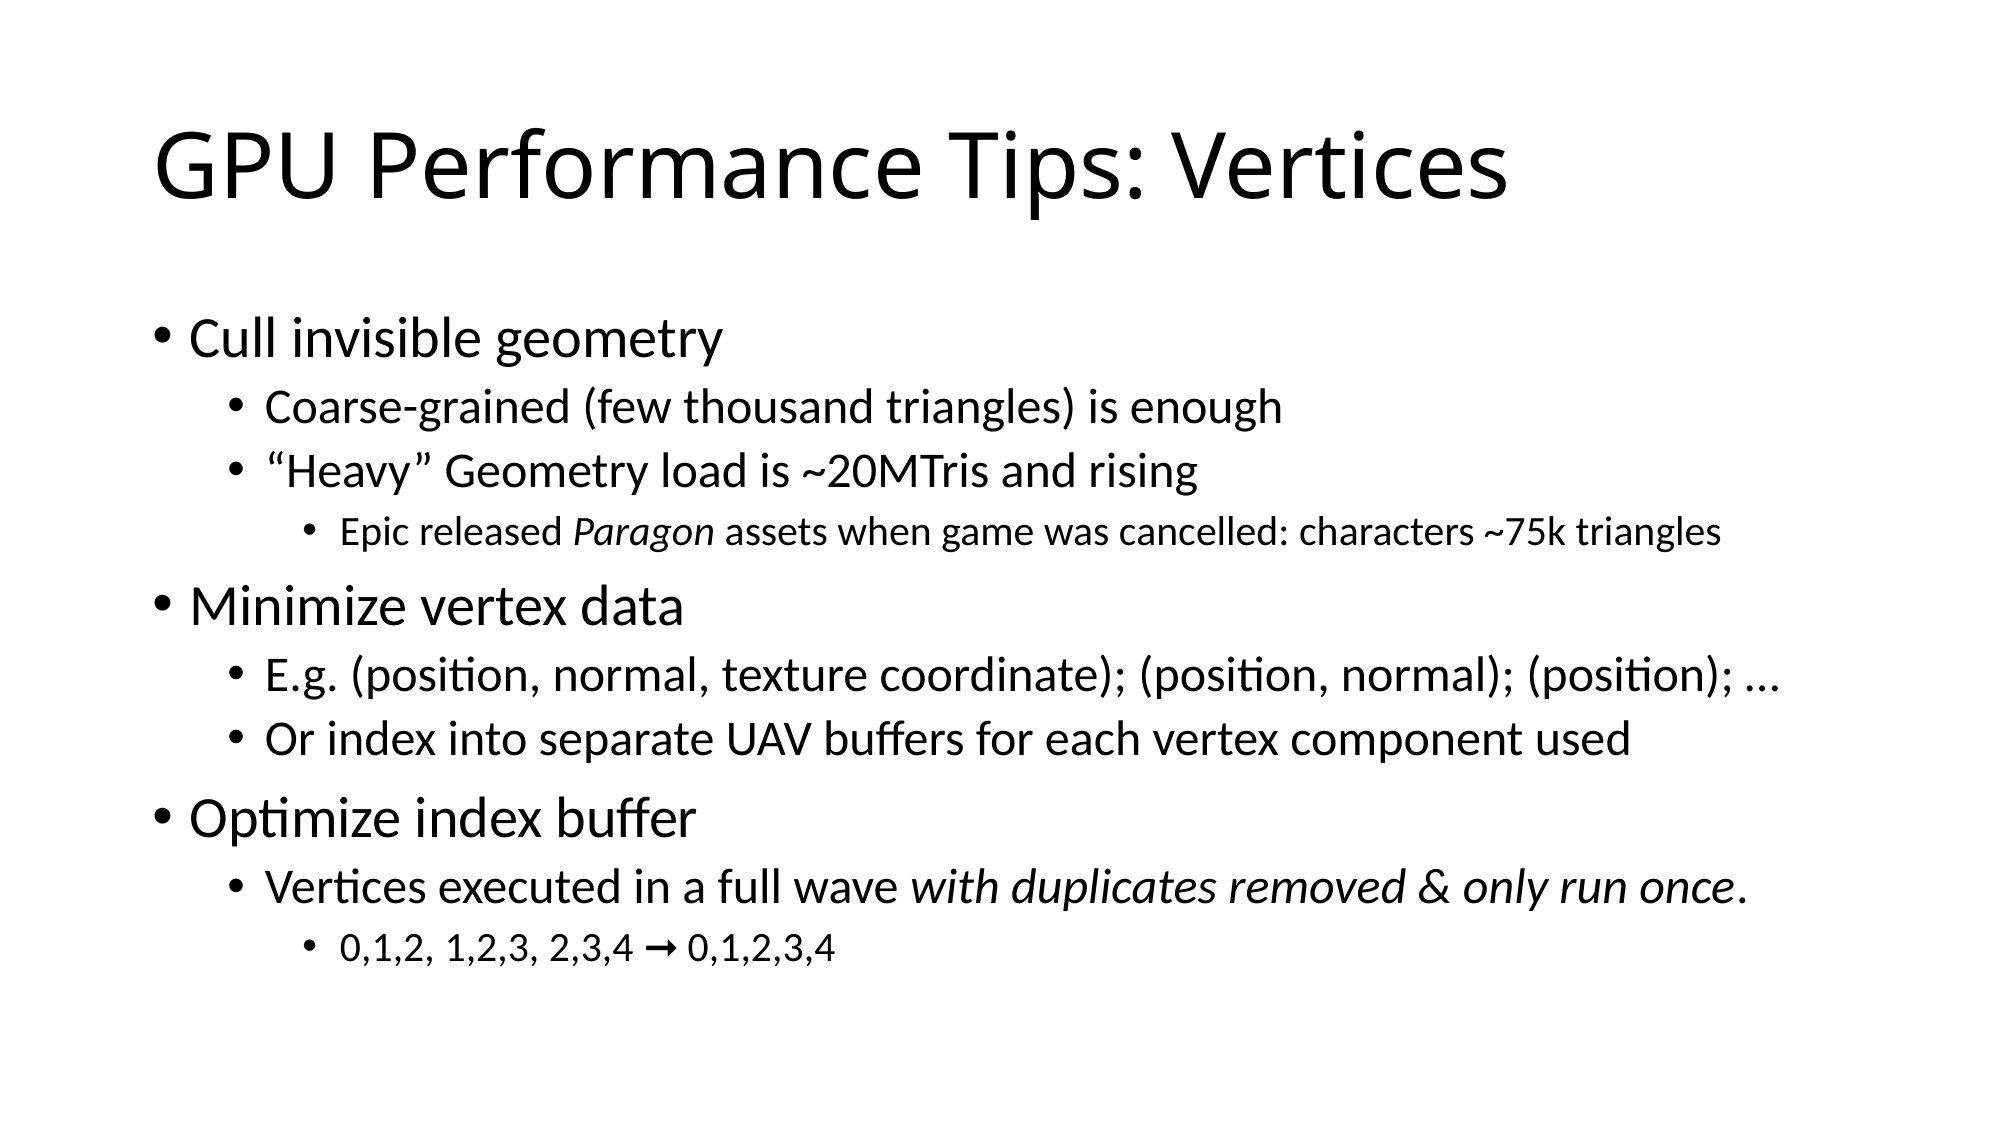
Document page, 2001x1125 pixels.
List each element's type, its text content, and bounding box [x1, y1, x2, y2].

title GPU Performance Tips: Vertices [137, 59, 1863, 278]
list Cull invisible geometry Coarse-grained (few thousand triangles) is enough “Heavy” Geometry load is ~20MTris and rising Epic released Paragon assets when game was cancelled: characters ~75k triangles Minimize vertex data E.g. (position, normal, texture coordinate); (position, normal); (position); … Or index into separate UAV buffers for each vertex component used Optimize index buffer Vertices executed in a full wave with duplicates removed & only run once. 0,1,2, 1,2,3, 2,3,4 ➞ 0,1,2,3,4 [137, 299, 1863, 1014]
